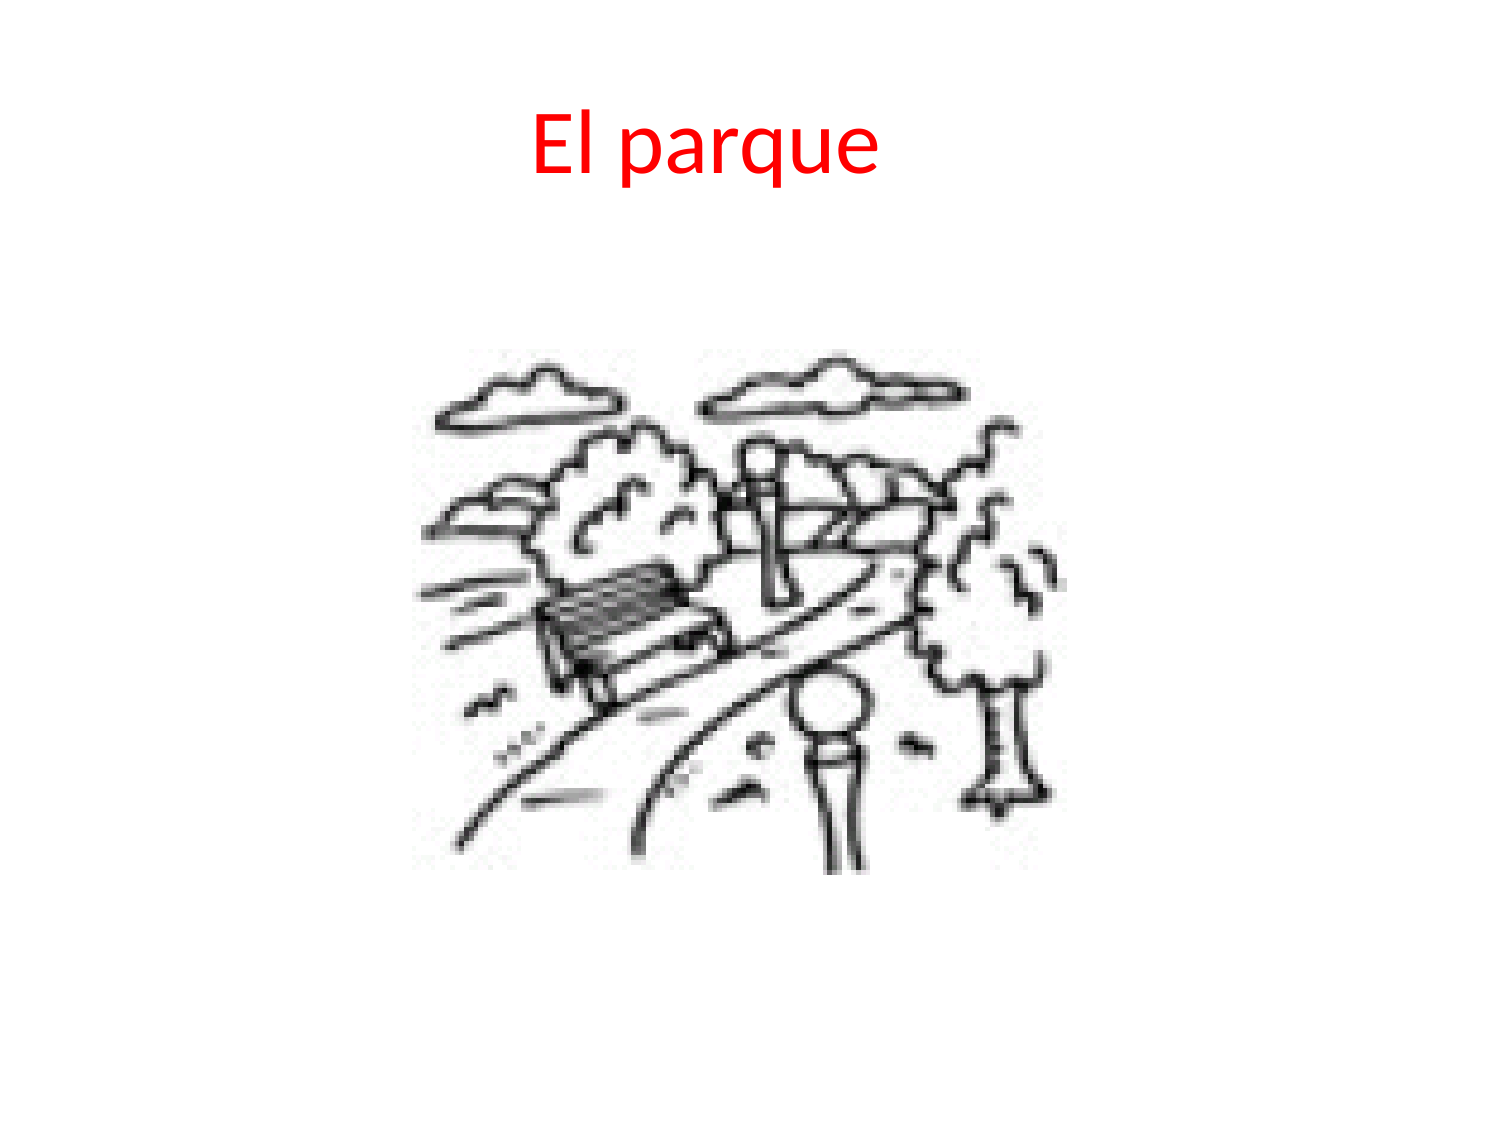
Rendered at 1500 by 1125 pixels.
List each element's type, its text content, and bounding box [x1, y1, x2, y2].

text_box El parque [312, 74, 1100, 200]
picture [412, 349, 1067, 876]
